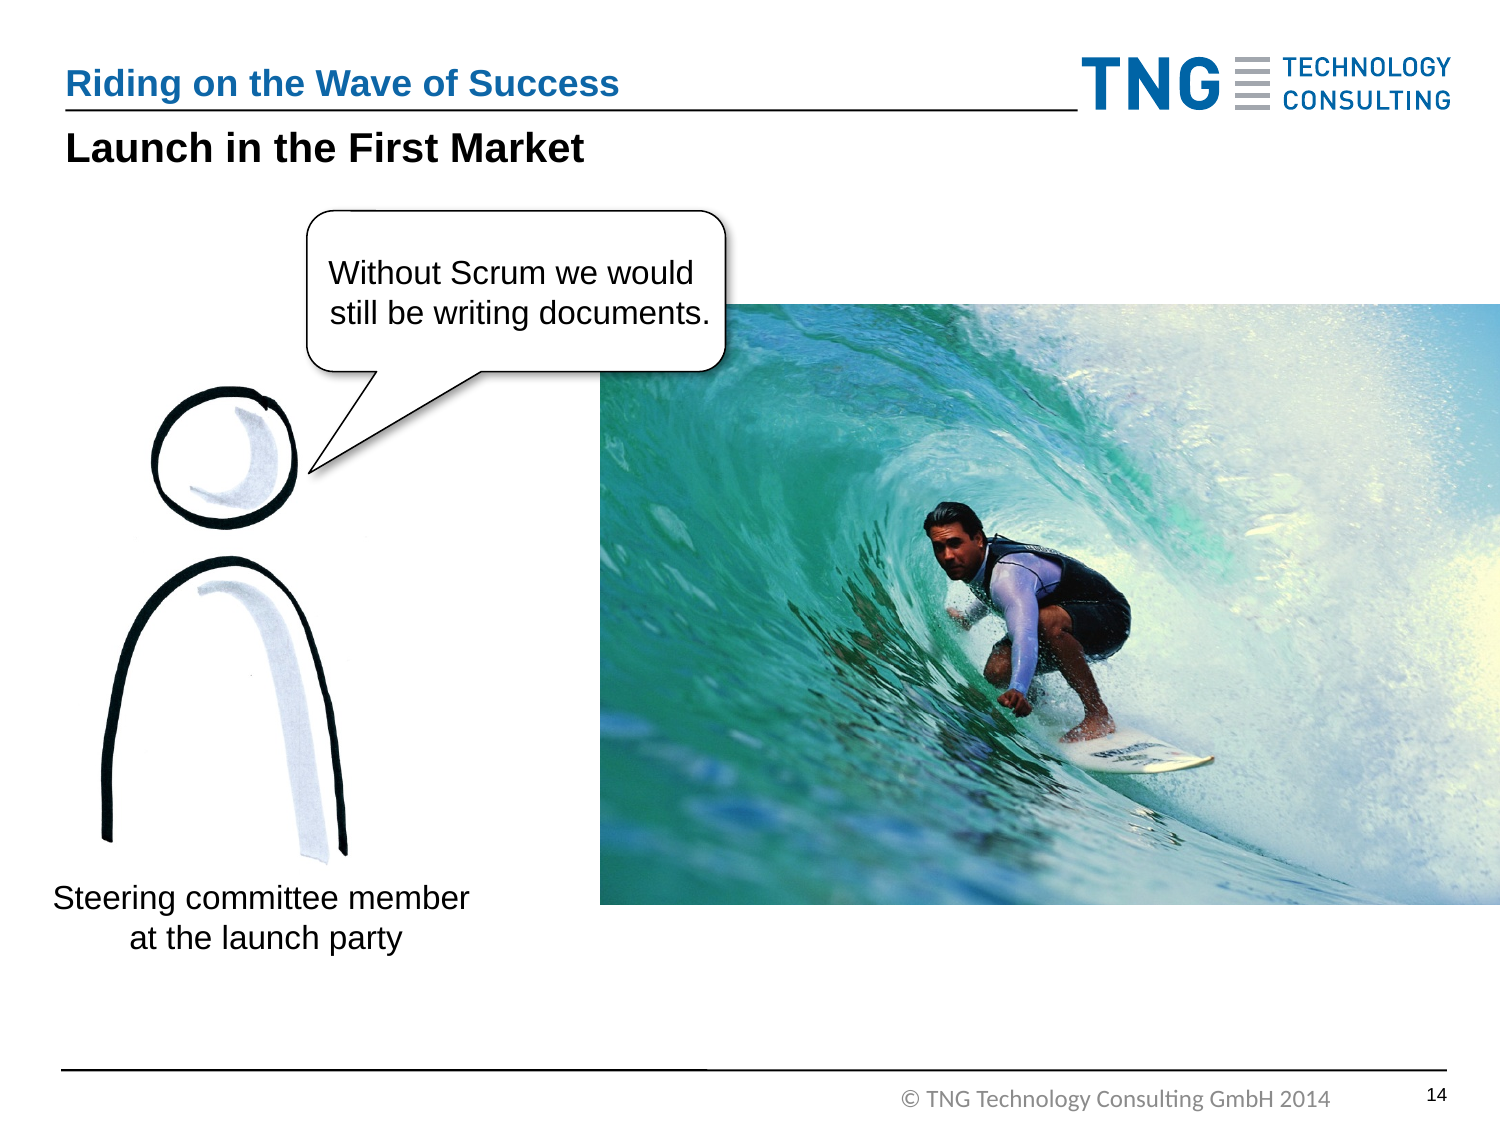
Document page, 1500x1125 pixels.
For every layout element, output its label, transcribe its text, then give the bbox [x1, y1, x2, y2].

list Steering committee member at the launch party [47, 875, 486, 958]
picture [67, 360, 378, 876]
text_box Riding on the Wave of Success [65, 58, 1069, 104]
slide_number 13 [1391, 1074, 1463, 1113]
text_box Without Scrum we would still be writing documents. [306, 210, 726, 430]
title Launch in the First Market [65, 120, 1082, 172]
picture [600, 304, 1500, 905]
